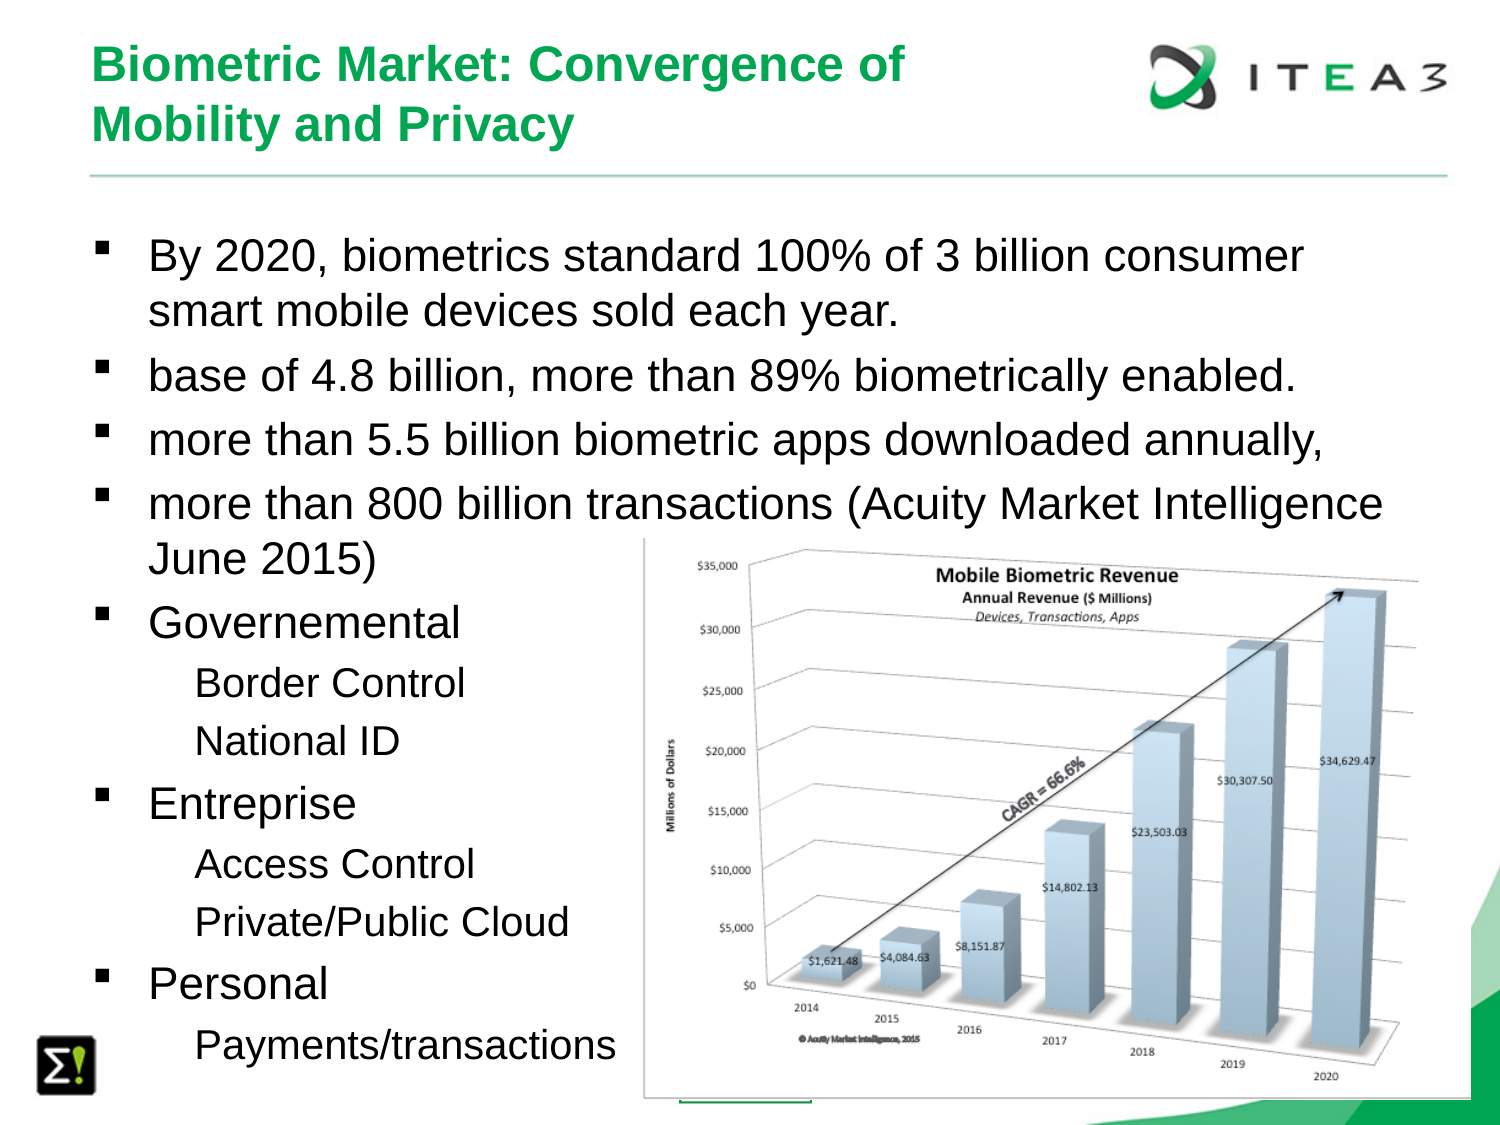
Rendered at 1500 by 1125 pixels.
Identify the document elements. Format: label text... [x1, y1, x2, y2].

picture [0, 0, 1500, 1125]
title Biometric Market: Convergence of Mobility and Privacy [76, 23, 1099, 160]
list By 2020, biometrics standard 100% of 3 billion consumer smart mobile devices sold each year. base of 4.8 billion, more than 89% biometrically enabled. more than 5.5 billion biometric apps downloaded annually, more than 800 billion transactions (Acuity Market Intelligence June 2015) Governemental Border Control National ID Entreprise Access Control Private/Public Cloud Personal Payments/transactions [76, 218, 1447, 1046]
